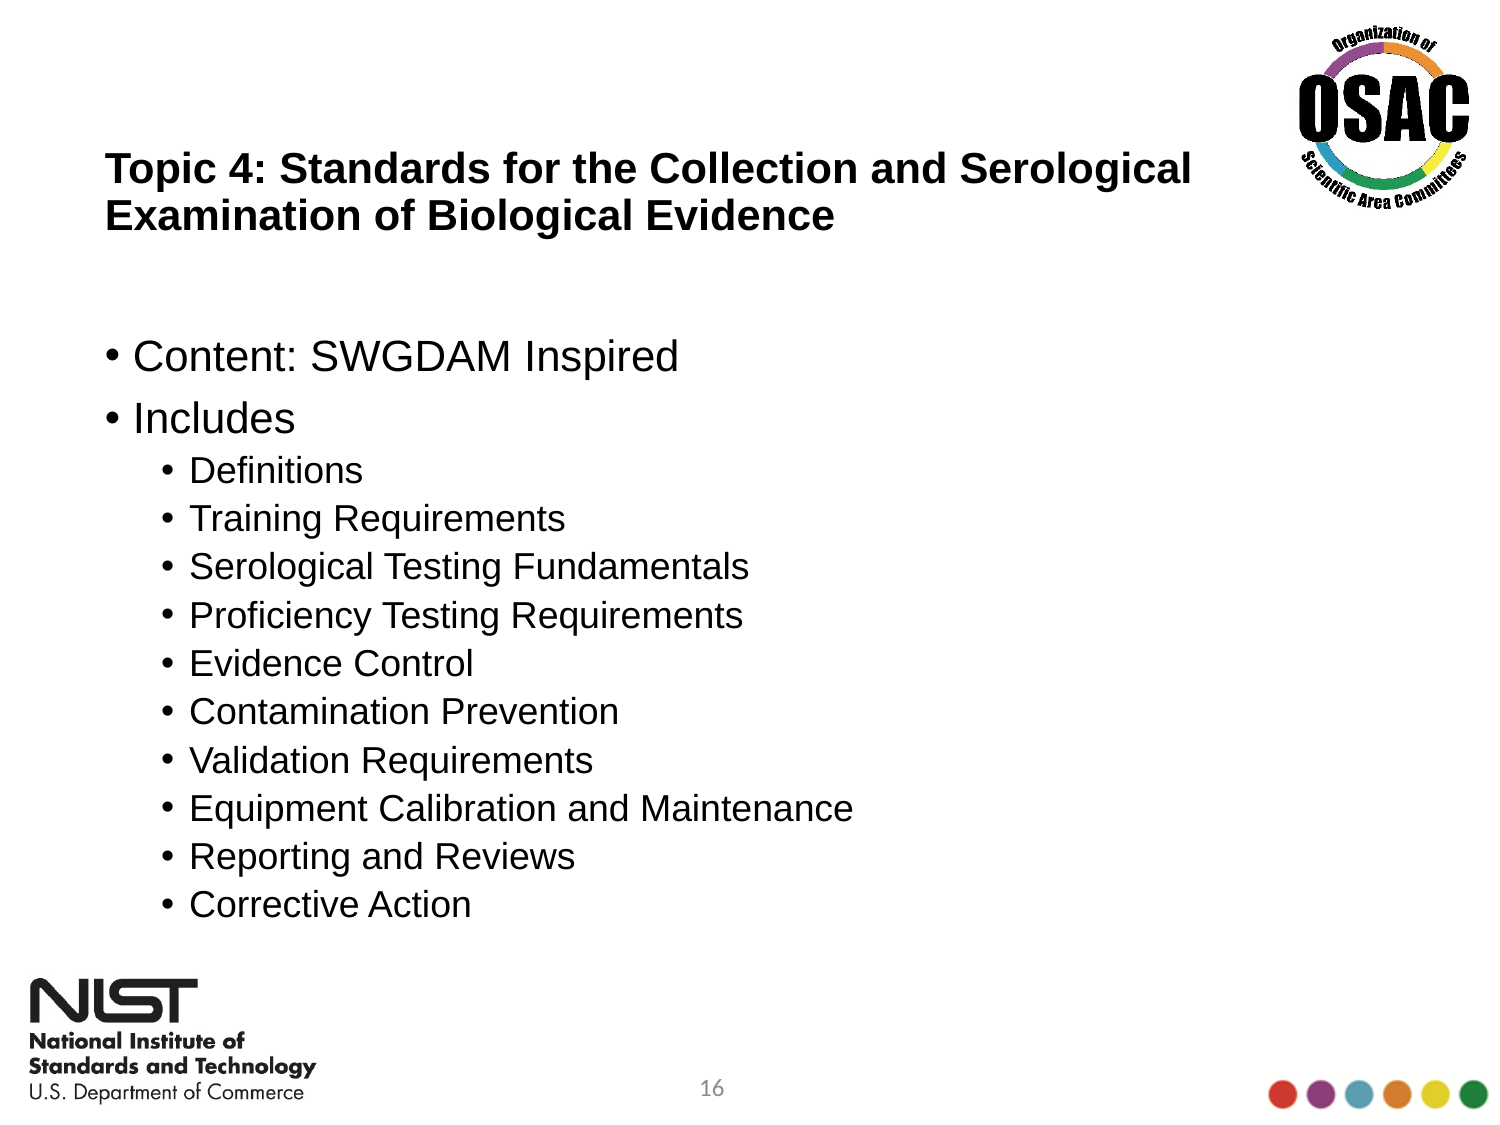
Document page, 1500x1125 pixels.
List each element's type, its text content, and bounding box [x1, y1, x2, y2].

picture [0, 964, 336, 1118]
slide_number 16 [543, 1057, 881, 1117]
list Content: SWGDAM Inspired Includes Definitions Training Requirements Serological Testing Fundamentals Proficiency Testing Requirements Evidence Control Contamination Prevention Validation Requirements Equipment Calibration and Maintenance Reporting and Reviews Corrective Action [89, 325, 1384, 1031]
picture [1295, 23, 1472, 214]
title Topic 4: Standards for the Collection and Serological Examination of Biological Evidence [89, 138, 1293, 300]
picture [1266, 1071, 1492, 1118]
